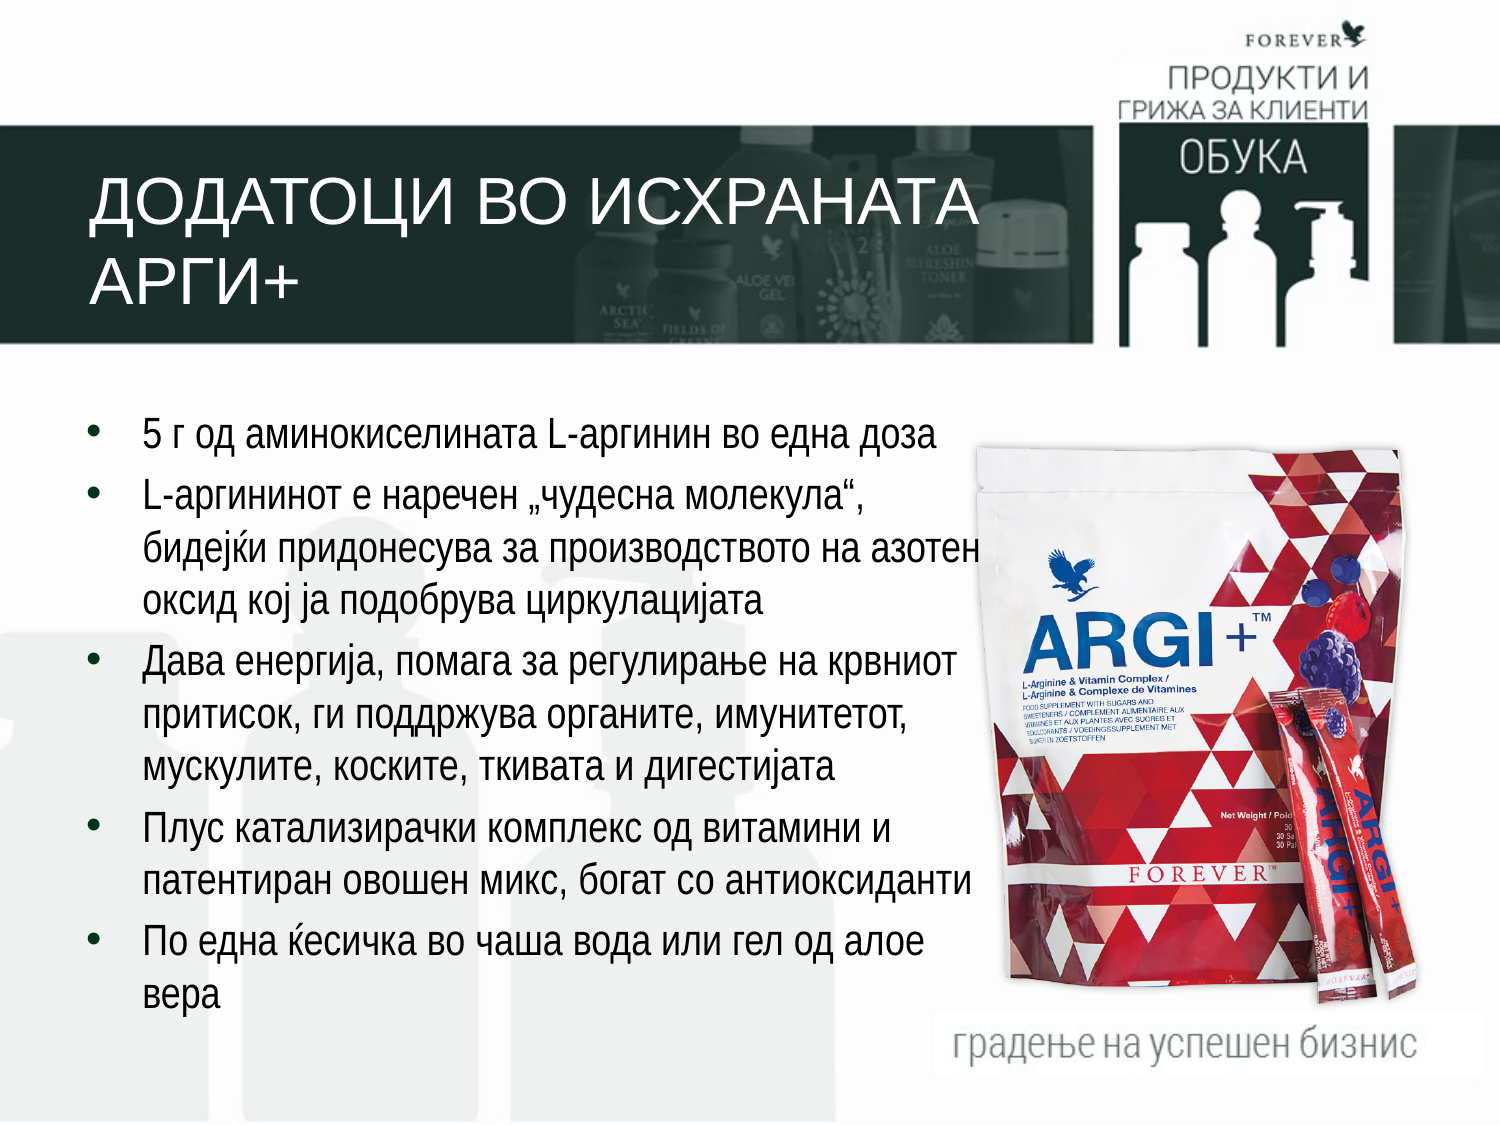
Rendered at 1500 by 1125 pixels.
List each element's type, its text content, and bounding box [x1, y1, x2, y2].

picture [0, 0, 1500, 1125]
text_box Додатоци во исхраната Арги+ [74, 129, 1425, 346]
text_box 5 г од аминокиселината L-аргинин во една доза L-аргининот е наречен „чудесна молекула“, бидејќи придонесува за производството на азотен оксид кој ја подобрува циркулацијата Дава енергија, помага за регулирање на крвниот притисок, ги поддржува органите, имунитетот, мускулите, коските, ткивата и дигестијата Плус катализирачки комплекс од витамини и патентиран овошен микс, богат со антиоксиданти По една ќесичка во чаша вода или гел од алое вера [71, 397, 999, 1035]
